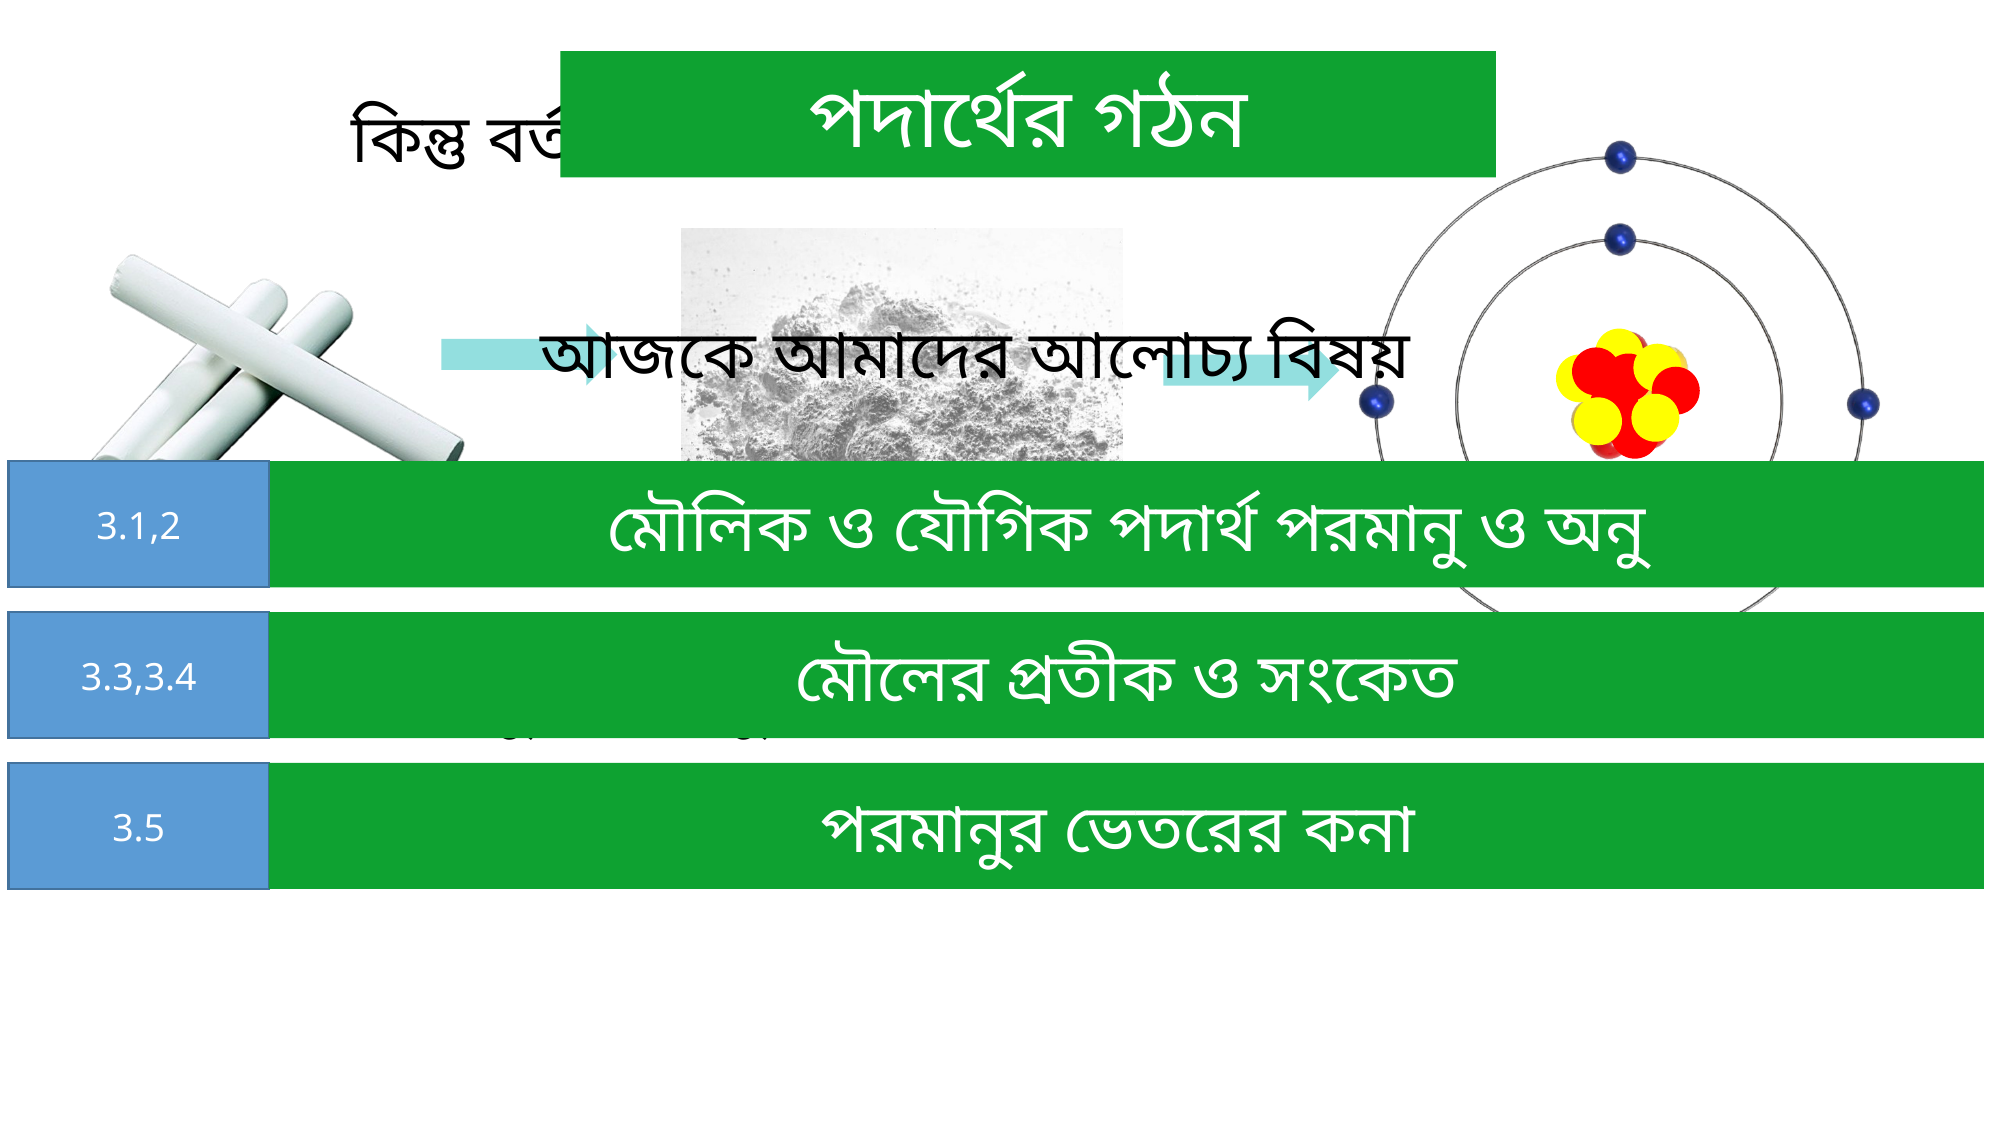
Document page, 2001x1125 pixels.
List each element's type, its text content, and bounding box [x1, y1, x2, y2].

text_box পদার্থের গঠন [559, 50, 1497, 178]
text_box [8, 461, 1985, 588]
text_box কিন্তু বর্তমানে আমরা জানি [336, 88, 1147, 184]
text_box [1316, 588, 1925, 612]
text_box আজকে আমাদের আলোচ্য বিষয় [1123, 304, 1316, 400]
picture [681, 228, 1123, 461]
picture [82, 184, 471, 461]
text_box আজকে আমাদের আলোচ্য বিষয় [525, 304, 681, 400]
text_box [471, 337, 525, 372]
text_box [1316, 121, 1925, 461]
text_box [8, 762, 1985, 889]
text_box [8, 612, 1985, 739]
text_box পদার্থ পরমানু নামক ক্ষুদ্র কণা দিয়ে তৈরী। [160, 739, 1412, 744]
